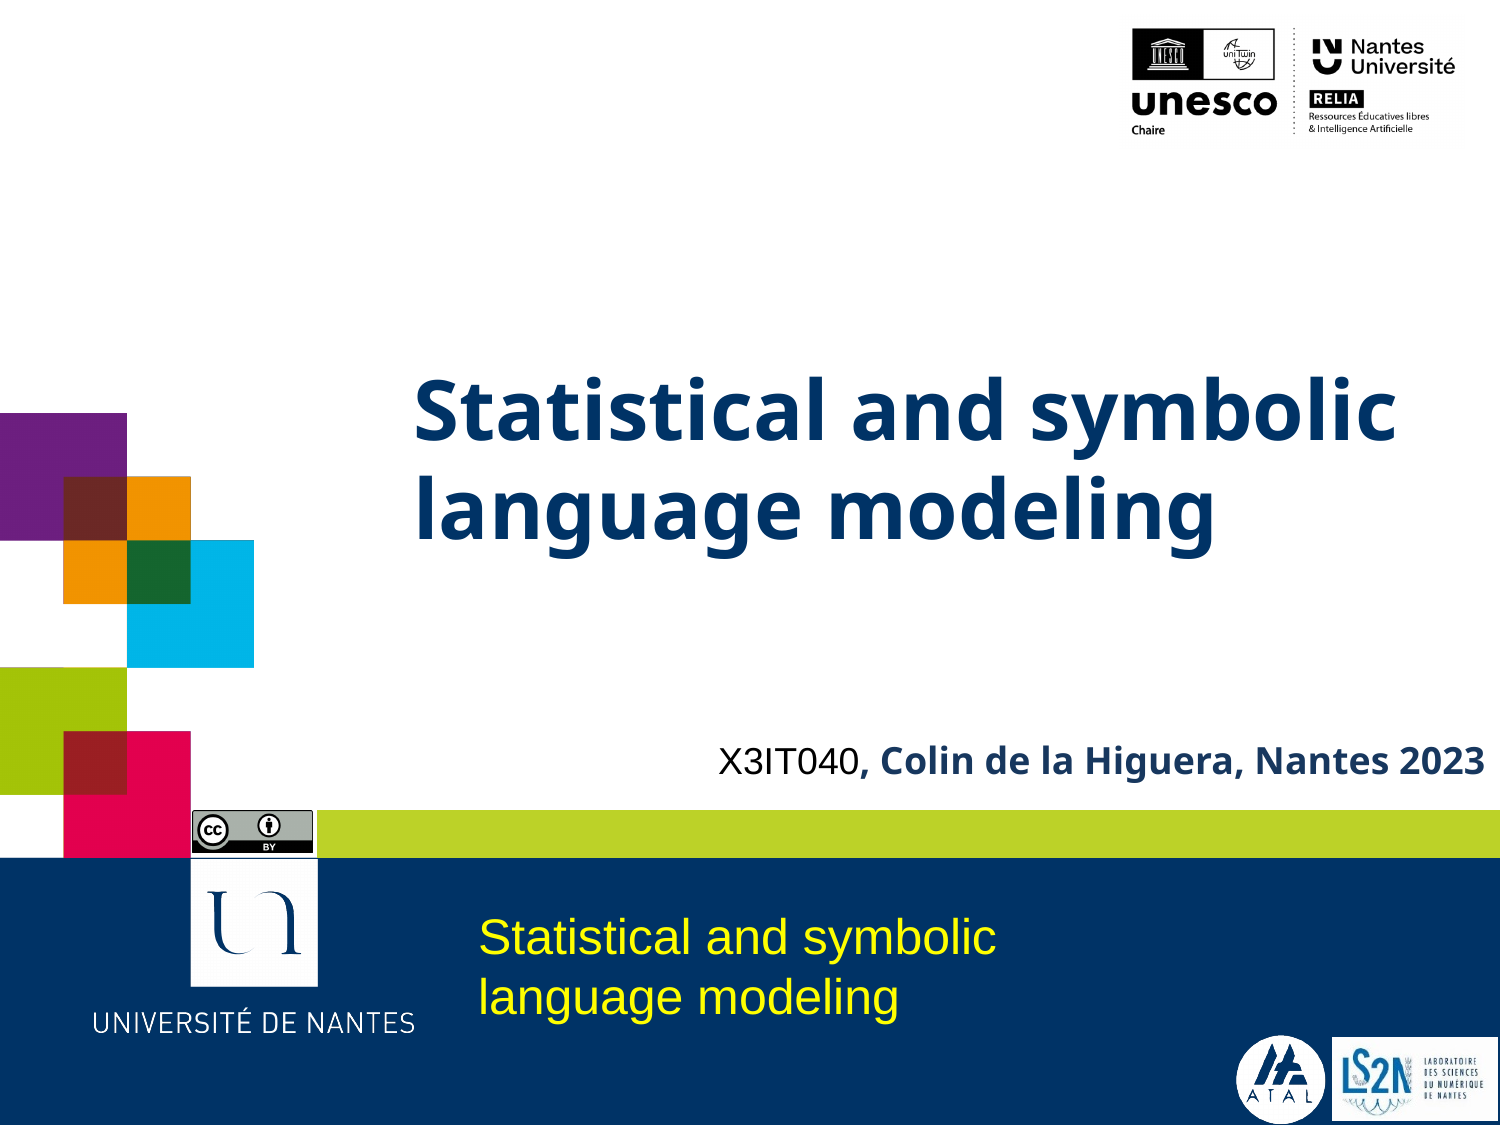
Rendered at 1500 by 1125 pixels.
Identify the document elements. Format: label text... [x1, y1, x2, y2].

text_box X3IT040, Colin de la Higuera, Nantes 2023 [703, 729, 1500, 790]
picture [0, 413, 314, 858]
picture [1119, 13, 1465, 150]
picture [1233, 1034, 1329, 1125]
picture [94, 859, 414, 1033]
title Statistical and symbolic language modeling [407, 220, 1425, 563]
picture [1332, 1037, 1498, 1121]
